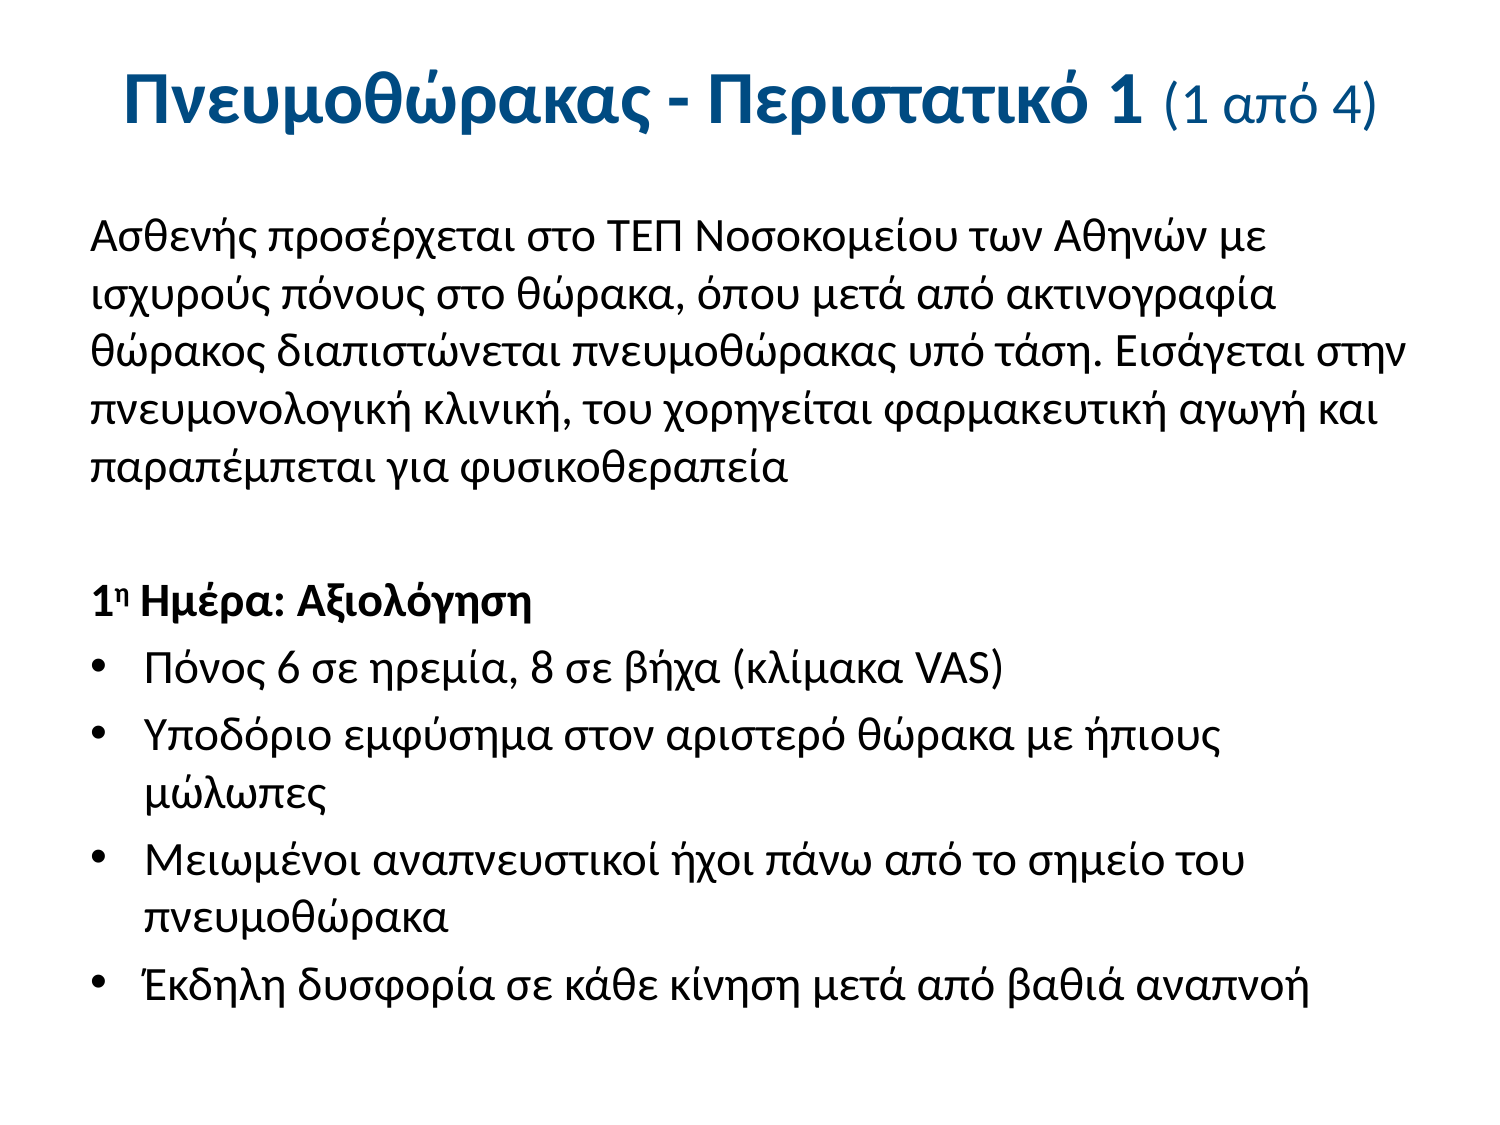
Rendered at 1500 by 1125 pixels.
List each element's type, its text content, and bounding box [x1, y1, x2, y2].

title Πνευμοθώρακας - Περιστατικό 1 (1 από 4) [76, 19, 1427, 169]
list Ασθενής προσέρχεται στο ΤΕΠ Νοσοκομείου των Αθηνών με ισχυρούς πόνους στο θώρακα, όπoυ μετά από ακτινογραφία θώρακος διαπιστώνεται πνευμοθώρακας υπό τάση. Εισάγεται στην πνευμονολογική κλινική, του χορηγείται φαρμακευτική αγωγή και παραπέμπεται για φυσικοθεραπεία 1η Ημέρα: Αξιολόγηση Πόνος 6 σε ηρεμία, 8 σε βήχα (κλίμακα VAS) Υποδόριο εμφύσημα στον αριστερό θώρακα με ήπιους μώλωπες Μειωμένοι αναπνευστικοί ήχοι πάνω από το σημείο του πνευμοθώρακα Έκδηλη δυσφορία σε κάθε κίνηση μετά από βαθιά αναπνοή [75, 196, 1425, 1024]
